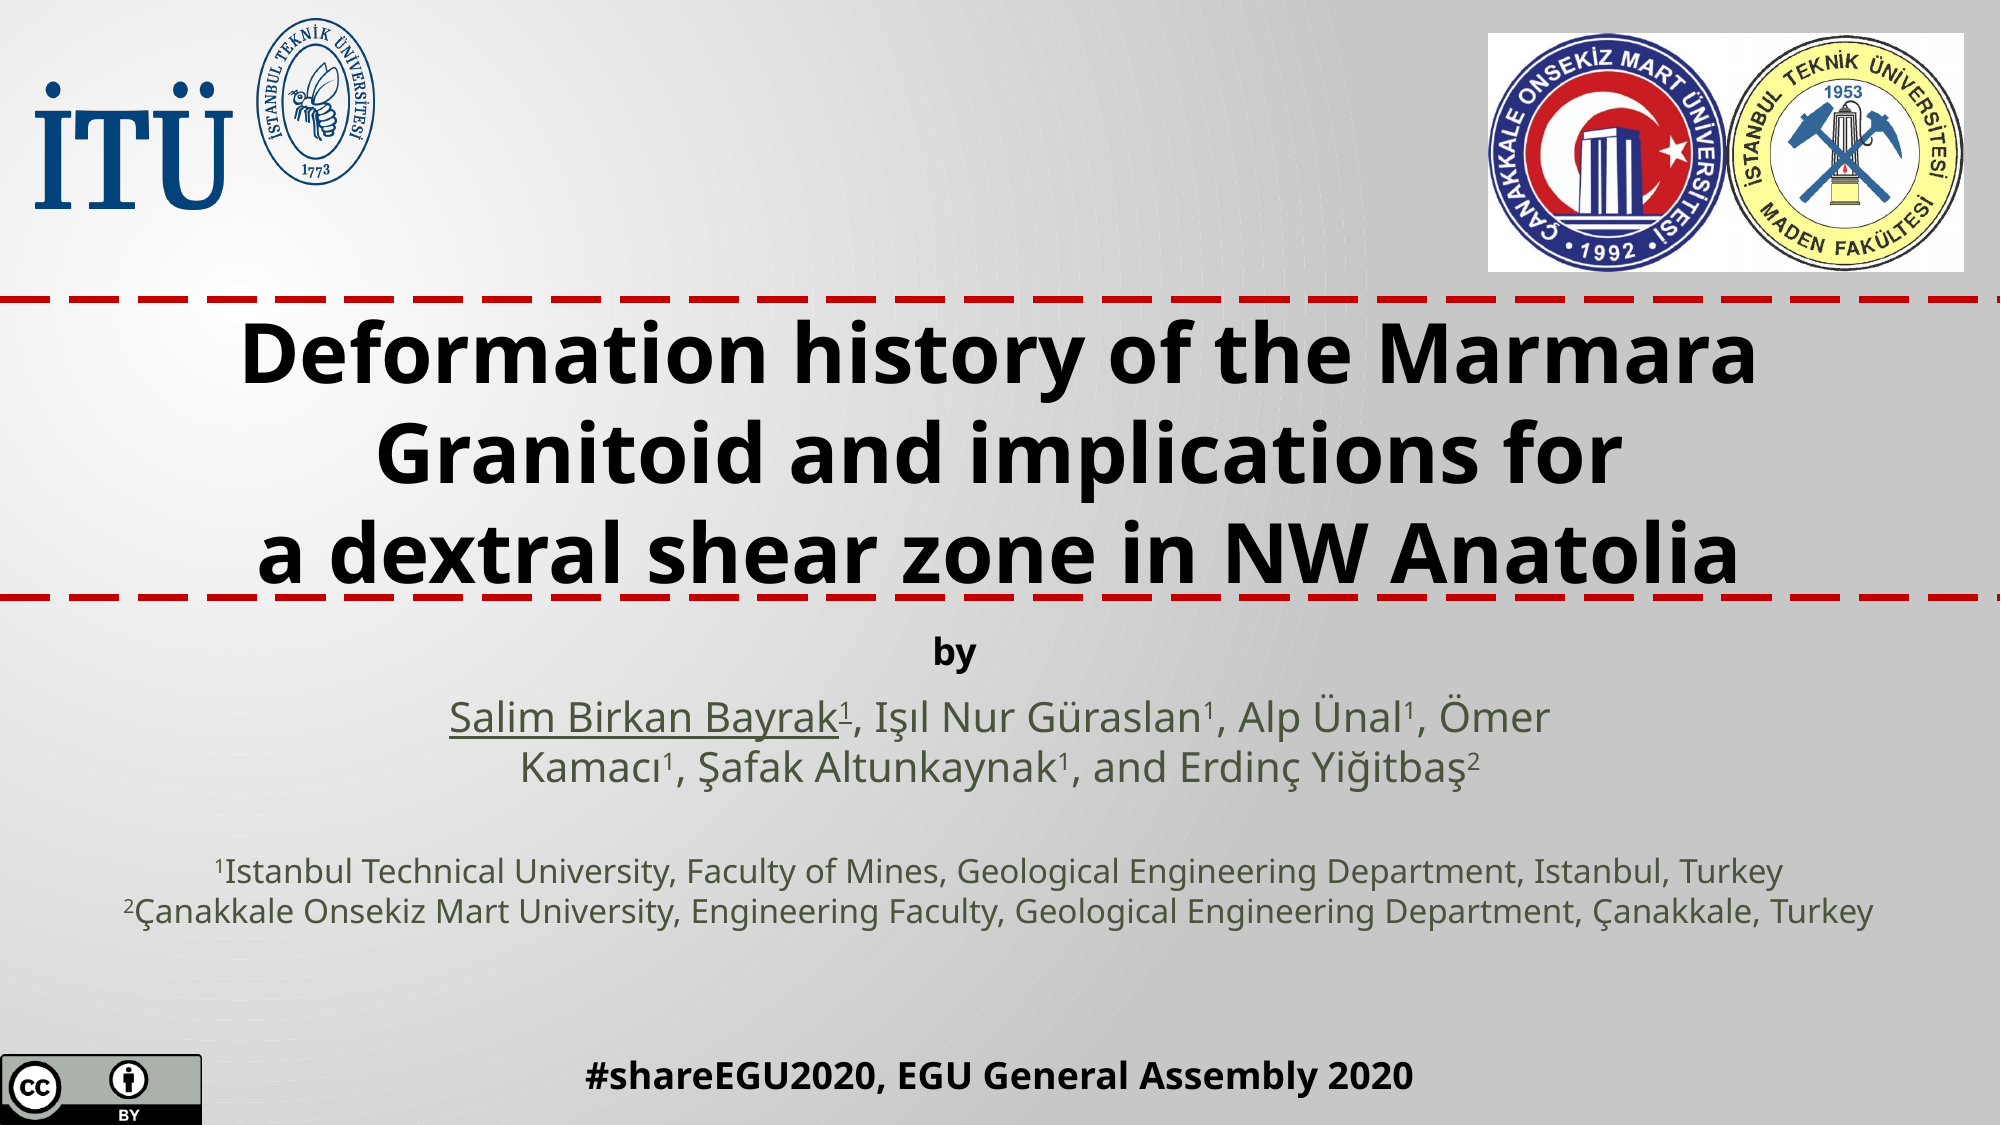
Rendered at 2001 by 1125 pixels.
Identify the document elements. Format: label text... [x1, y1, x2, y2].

picture [35, 18, 375, 210]
text_box Deformation history of the Marmara Granitoid and implications for a dextral shear zone in NW Anatolia [220, 300, 1780, 597]
text_box 1Istanbul Technical University, Faculty of Mines, Geological Engineering Department, Istanbul, Turkey 2Çanakkale Onsekiz Mart University, Engineering Faculty, Geological Engineering Department, Çanakkale, Turkey [56, 843, 1944, 938]
text_box Salim Birkan Bayrak1, Işıl Nur Güraslan1, Alp Ünal1, Ömer Kamacı1, Şafak Altunkaynak1, and Erdinç Yiğitbaş2 [375, 683, 1625, 799]
text_box Deformation history of the Marmara Granitoid and implications for a dextral shear zone in NW Anatolia [220, 598, 1780, 678]
text_box #shareEGU2020, EGU General Assembly 2020 [570, 1044, 1430, 1105]
picture [1488, 32, 1964, 272]
picture [0, 1054, 202, 1125]
text_box by [882, 620, 1027, 681]
text_box Deformation history of the Marmara Granitoid and implications for a dextral shear zone in NW Anatolia [220, 292, 1780, 299]
